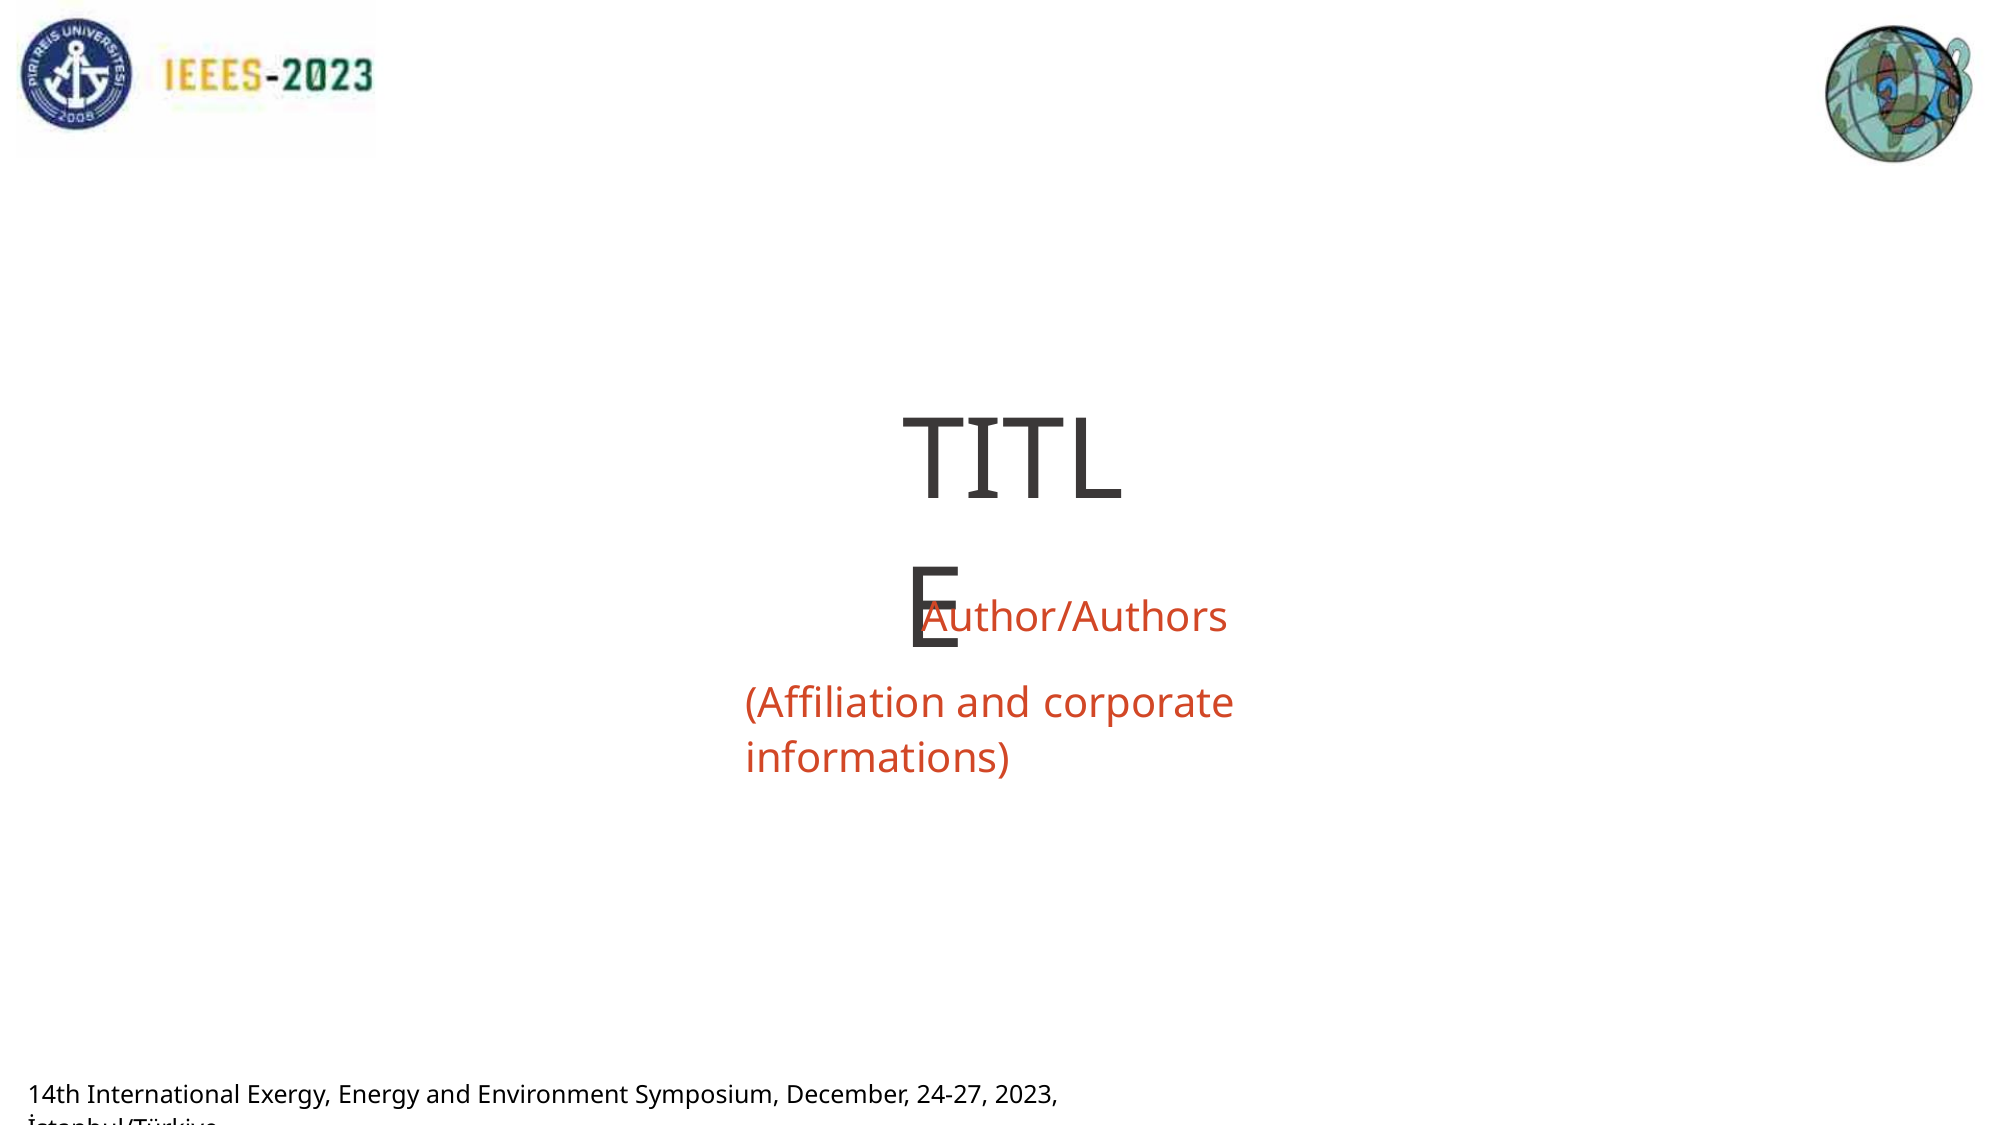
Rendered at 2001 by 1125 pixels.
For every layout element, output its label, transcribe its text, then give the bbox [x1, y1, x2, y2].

text_box TITLE [902, 370, 1185, 670]
text_box Author/Authors [921, 584, 1235, 641]
text_box (Affiliation and corporate informations) [745, 670, 1410, 782]
text_box [0, 0, 2000, 1125]
text_box 14th International Exergy, Energy and Environment Symposium, December, 24-27, 2023, İstanbul/Türkiye [27, 1075, 1202, 1125]
